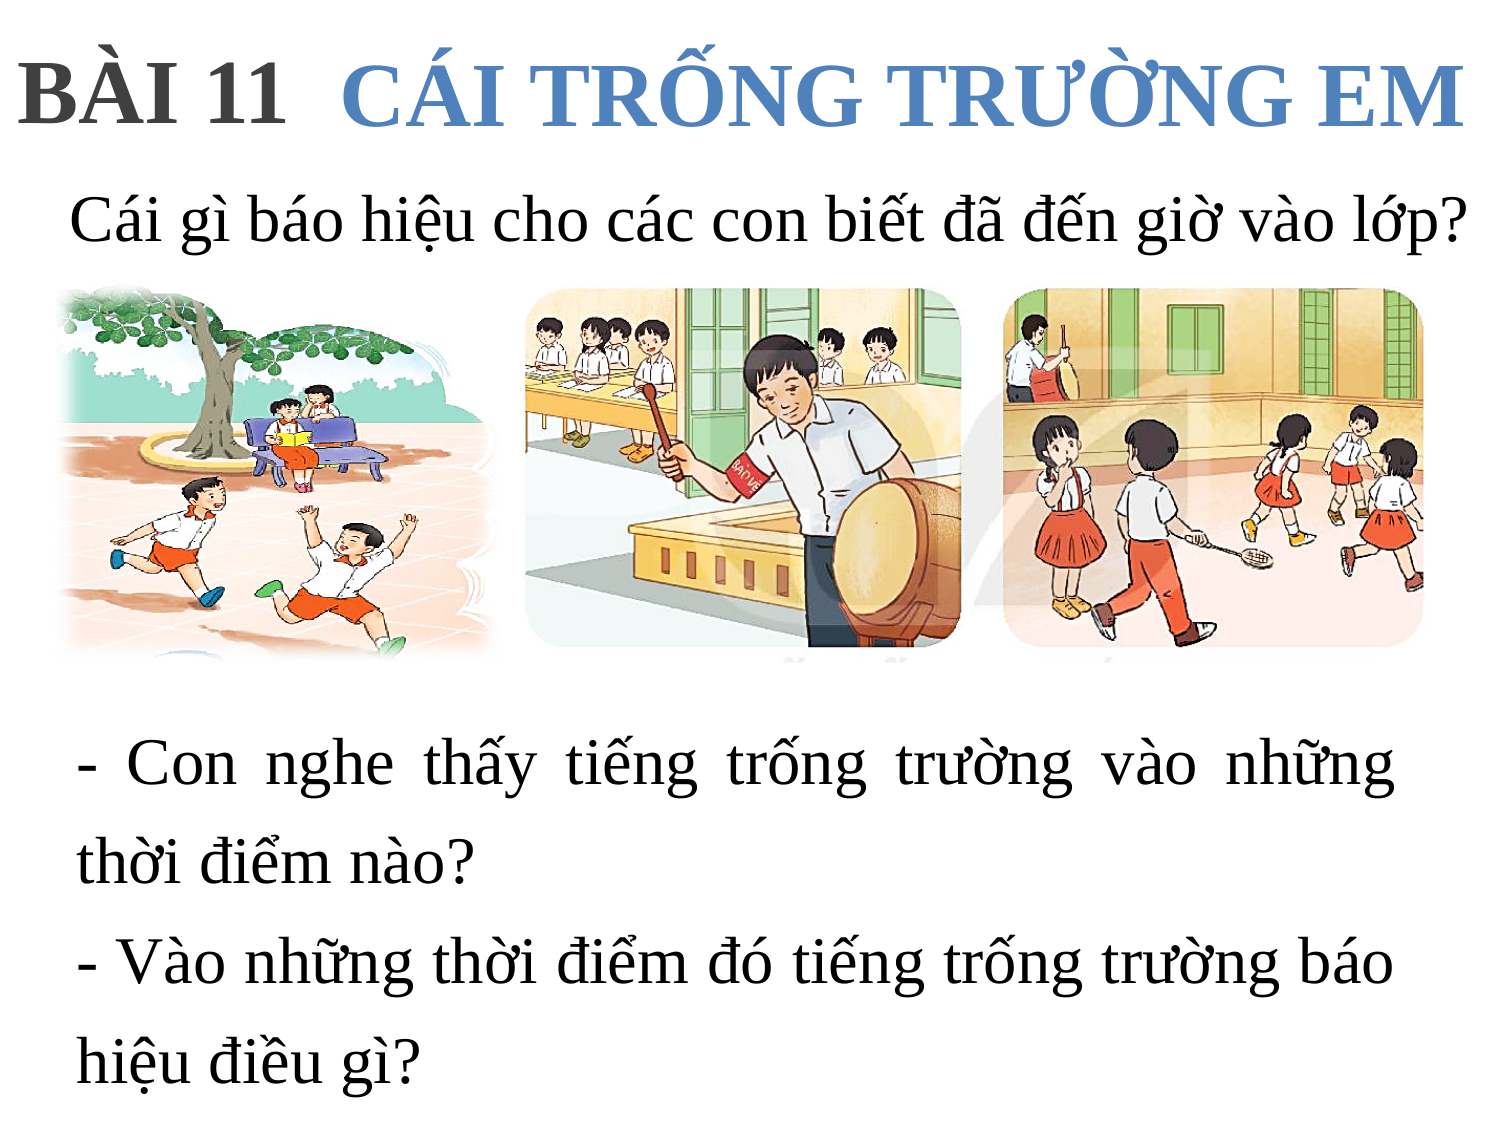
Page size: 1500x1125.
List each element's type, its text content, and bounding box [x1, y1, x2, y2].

text_box BÀI 11 [2, 24, 356, 150]
text_box Cái gì báo hiệu cho các con biết đã đến giờ vào lớp? [50, 125, 1494, 265]
picture [518, 281, 1437, 663]
text_box - Con nghe thấy tiếng trống trường vào những thời điểm nào? - Vào những thời điểm đó tiếng trống trường báo hiệu điều gì? [56, 687, 1418, 1108]
text_box CÁI TRỐNG TRƯỜNG EM [356, 24, 1494, 125]
picture [53, 281, 502, 663]
